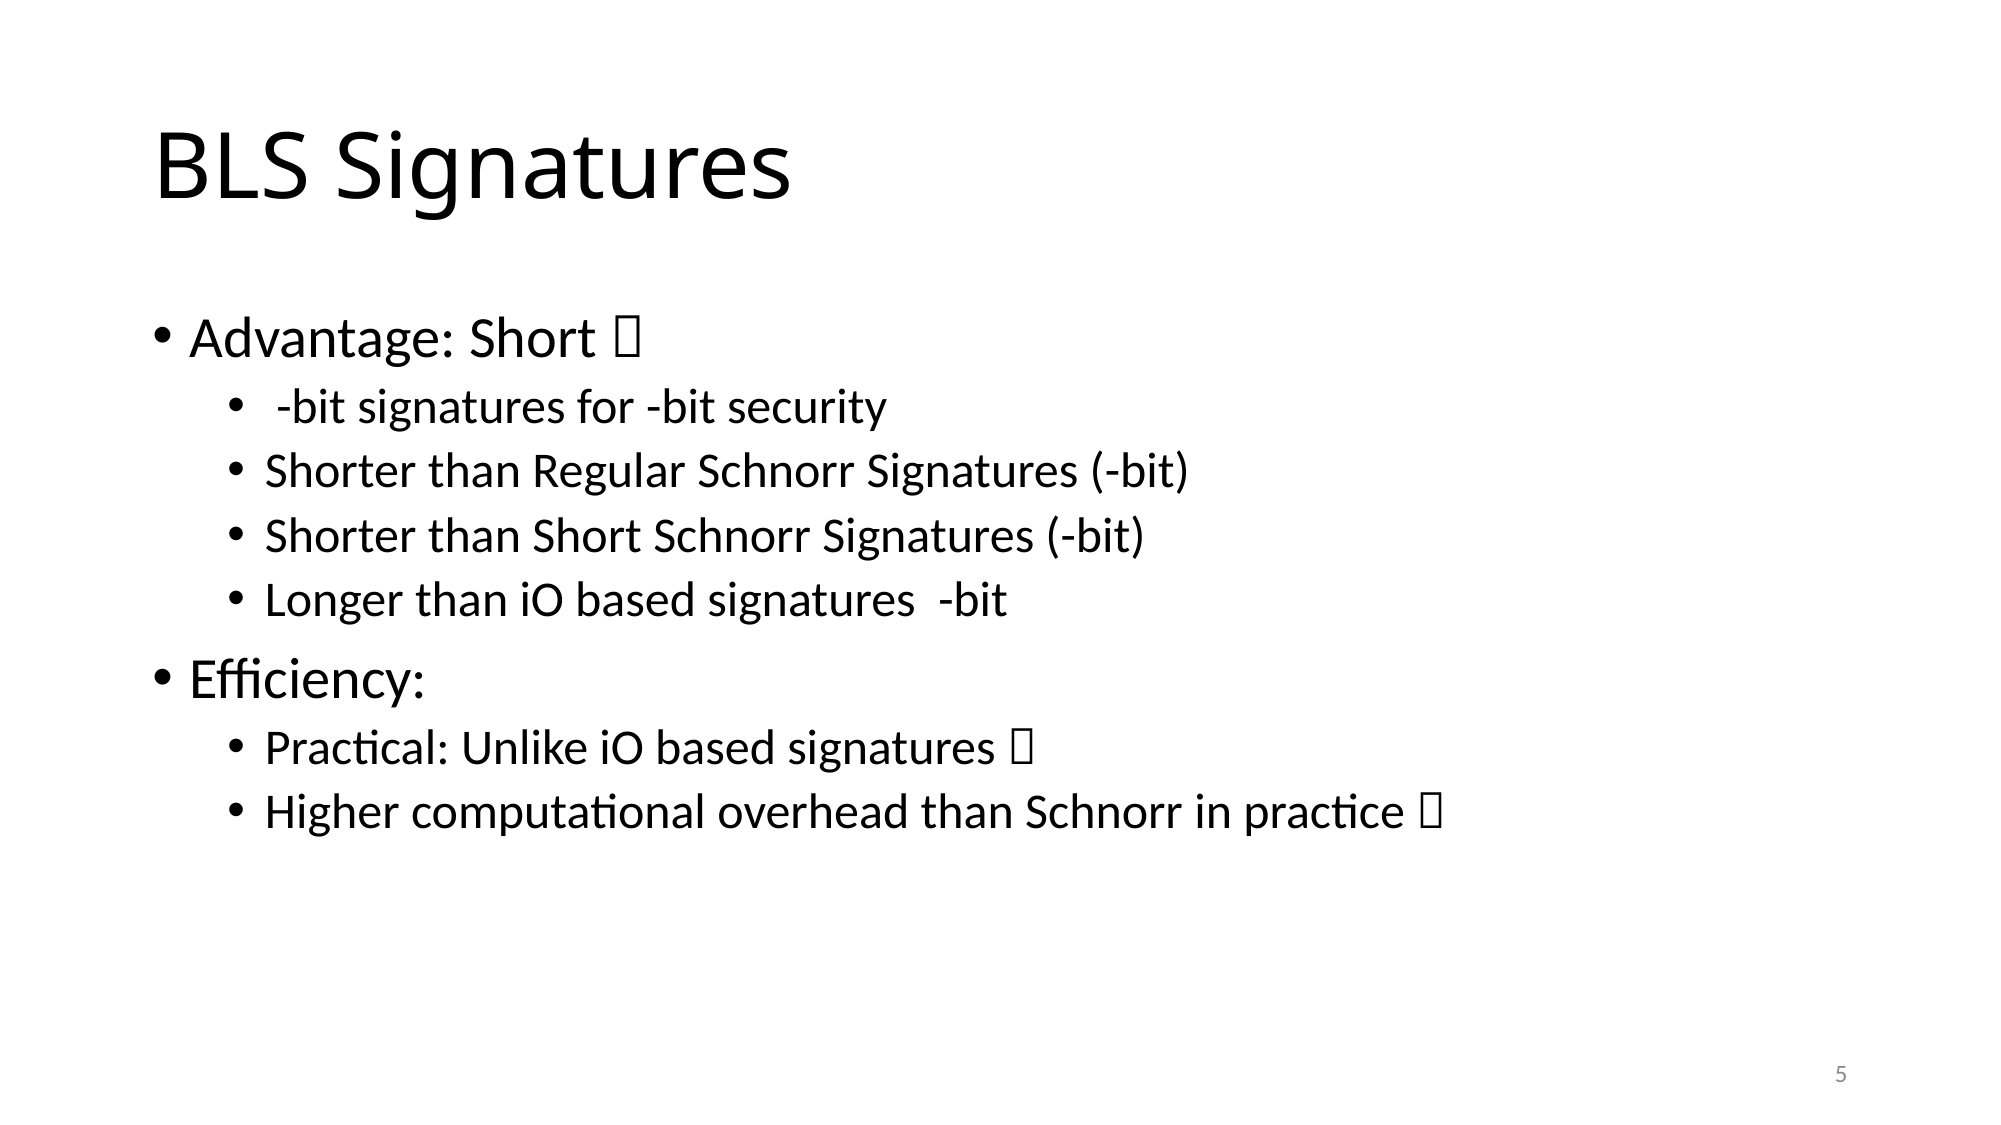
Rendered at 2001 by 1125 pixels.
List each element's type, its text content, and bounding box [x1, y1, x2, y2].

title BLS Signatures [137, 59, 1863, 278]
slide_number 5 [1412, 1042, 1863, 1103]
